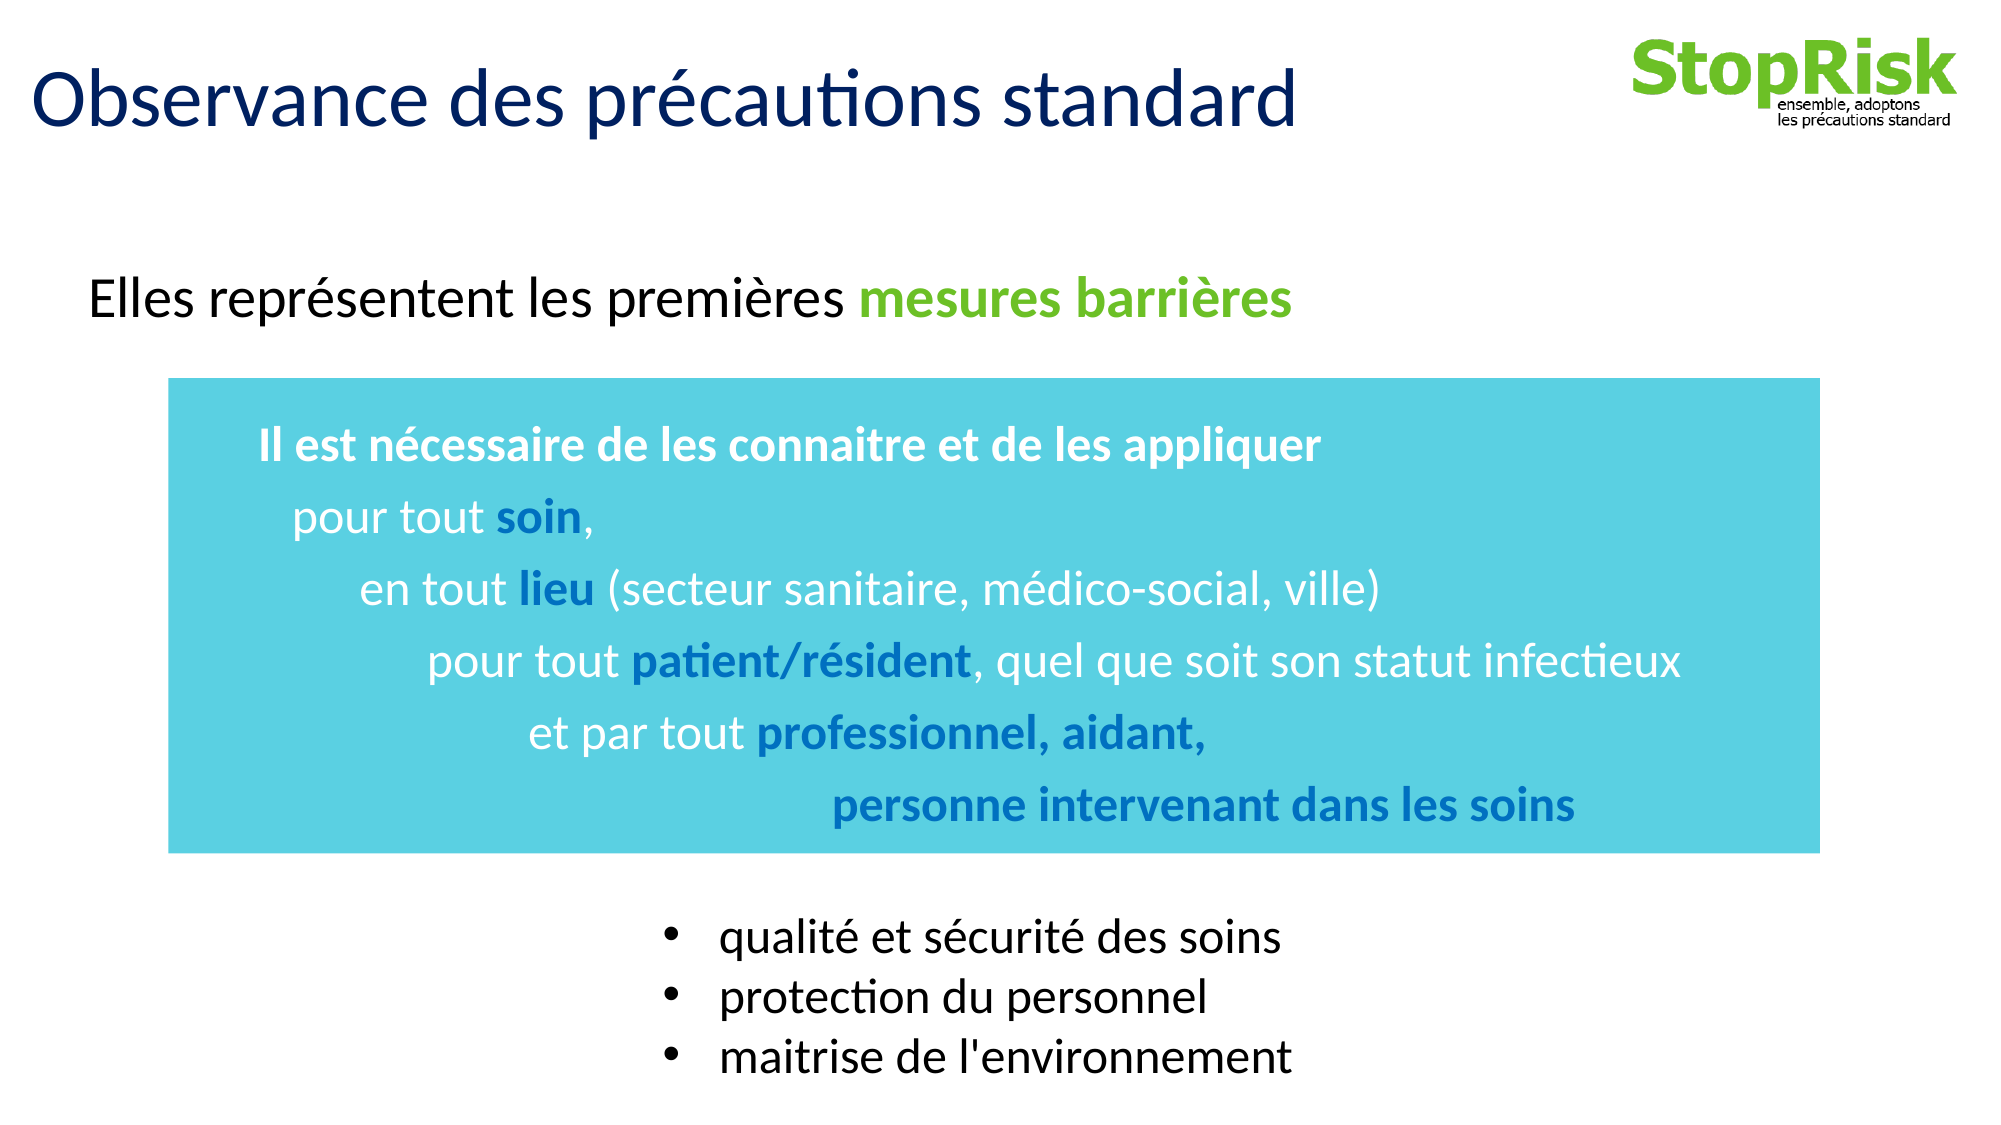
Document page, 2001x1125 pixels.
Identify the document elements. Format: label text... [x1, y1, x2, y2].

picture [1586, 0, 2000, 153]
list Elles représentent les premières mesures barrières [73, 259, 1798, 974]
text_box qualité et sécurité des soins protection du personnel maitrise de l'environnement [647, 895, 1309, 1091]
text_box Il est nécessaire de les connaitre et de les appliquer pour tout soin, en tout lieu (secteur sanitaire, médico-social, ville) pour tout patient/résident, quel que soit son statut infectieux et par tout professionnel, aidant, personne intervenant dans les soins [167, 377, 1821, 854]
title Observance des précautions standard [16, 0, 1520, 199]
